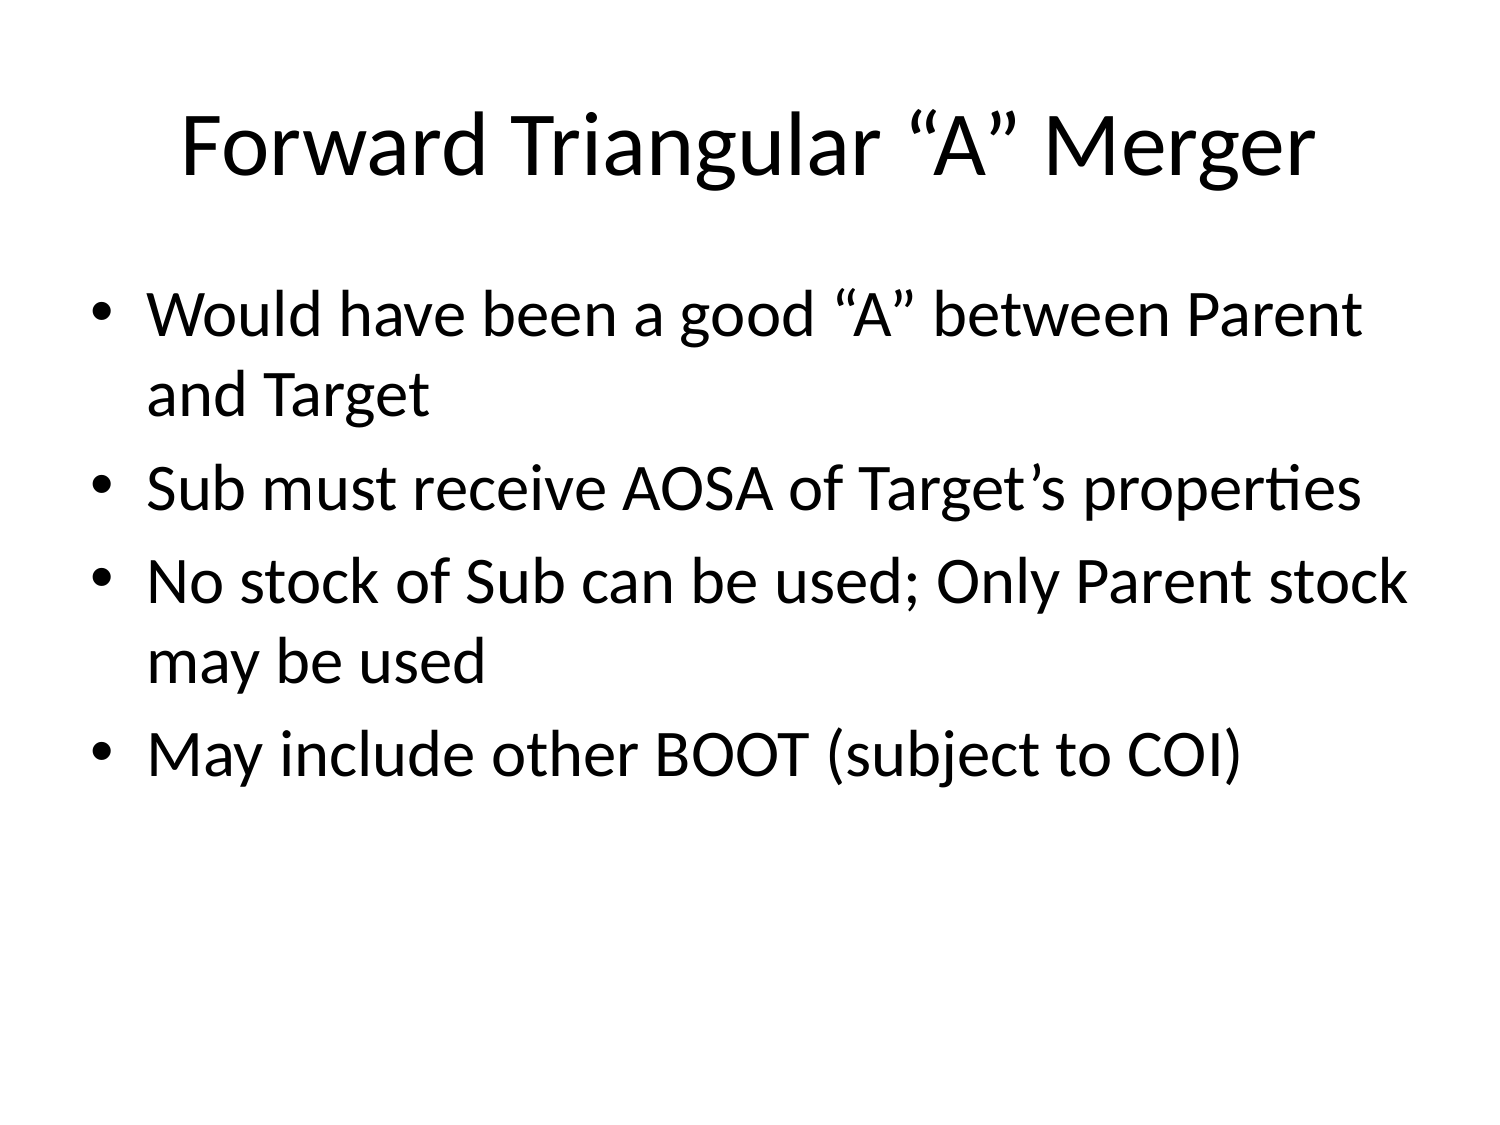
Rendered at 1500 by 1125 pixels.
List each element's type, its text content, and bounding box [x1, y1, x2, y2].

title Forward Triangular “A” Merger [75, 45, 1425, 233]
list Would have been a good “A” between Parent and Target Sub must receive AOSA of Target’s properties No stock of Sub can be used; Only Parent stock may be used May include other BOOT (subject to COI) [75, 262, 1425, 1005]
